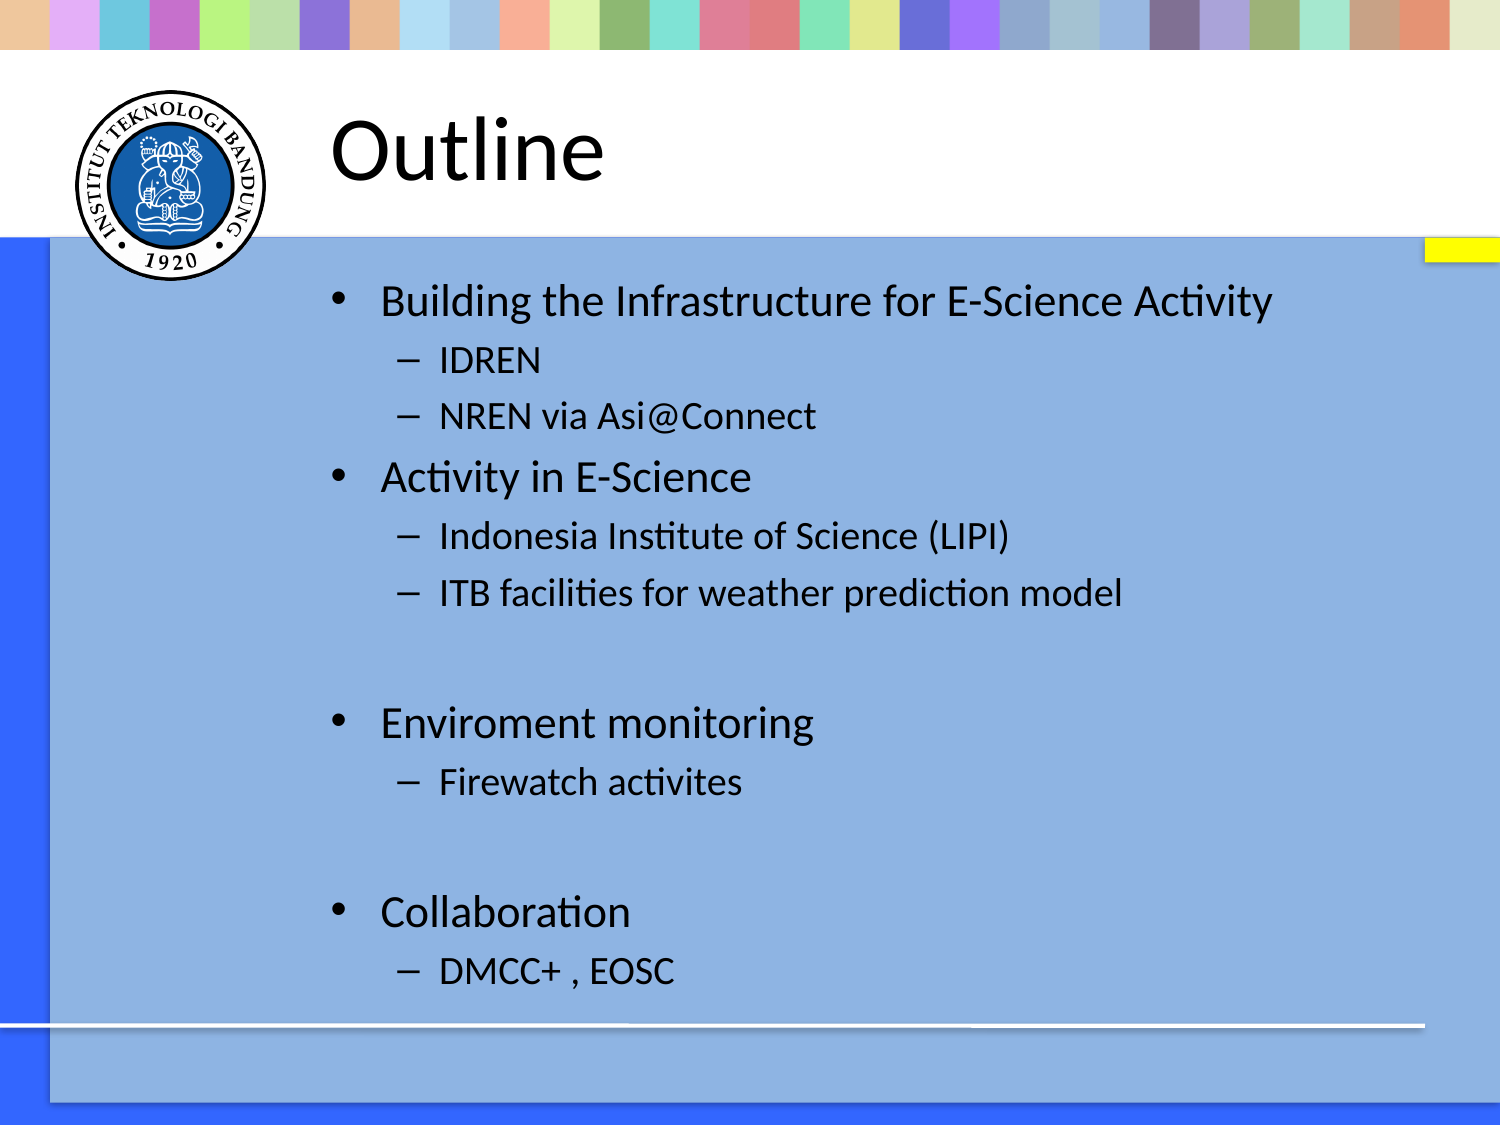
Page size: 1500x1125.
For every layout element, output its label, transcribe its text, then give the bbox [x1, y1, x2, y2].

picture [0, 0, 1500, 50]
picture [75, 90, 266, 281]
title Outline [315, 50, 1425, 238]
list Building the Infrastructure for E-Science Activity IDREN NREN via Asi@Connect Activity in E-Science Indonesia Institute of Science (LIPI) ITB facilities for weather prediction model Enviroment monitoring Firewatch activites Collaboration DMCC+ , EOSC [315, 262, 1425, 1005]
